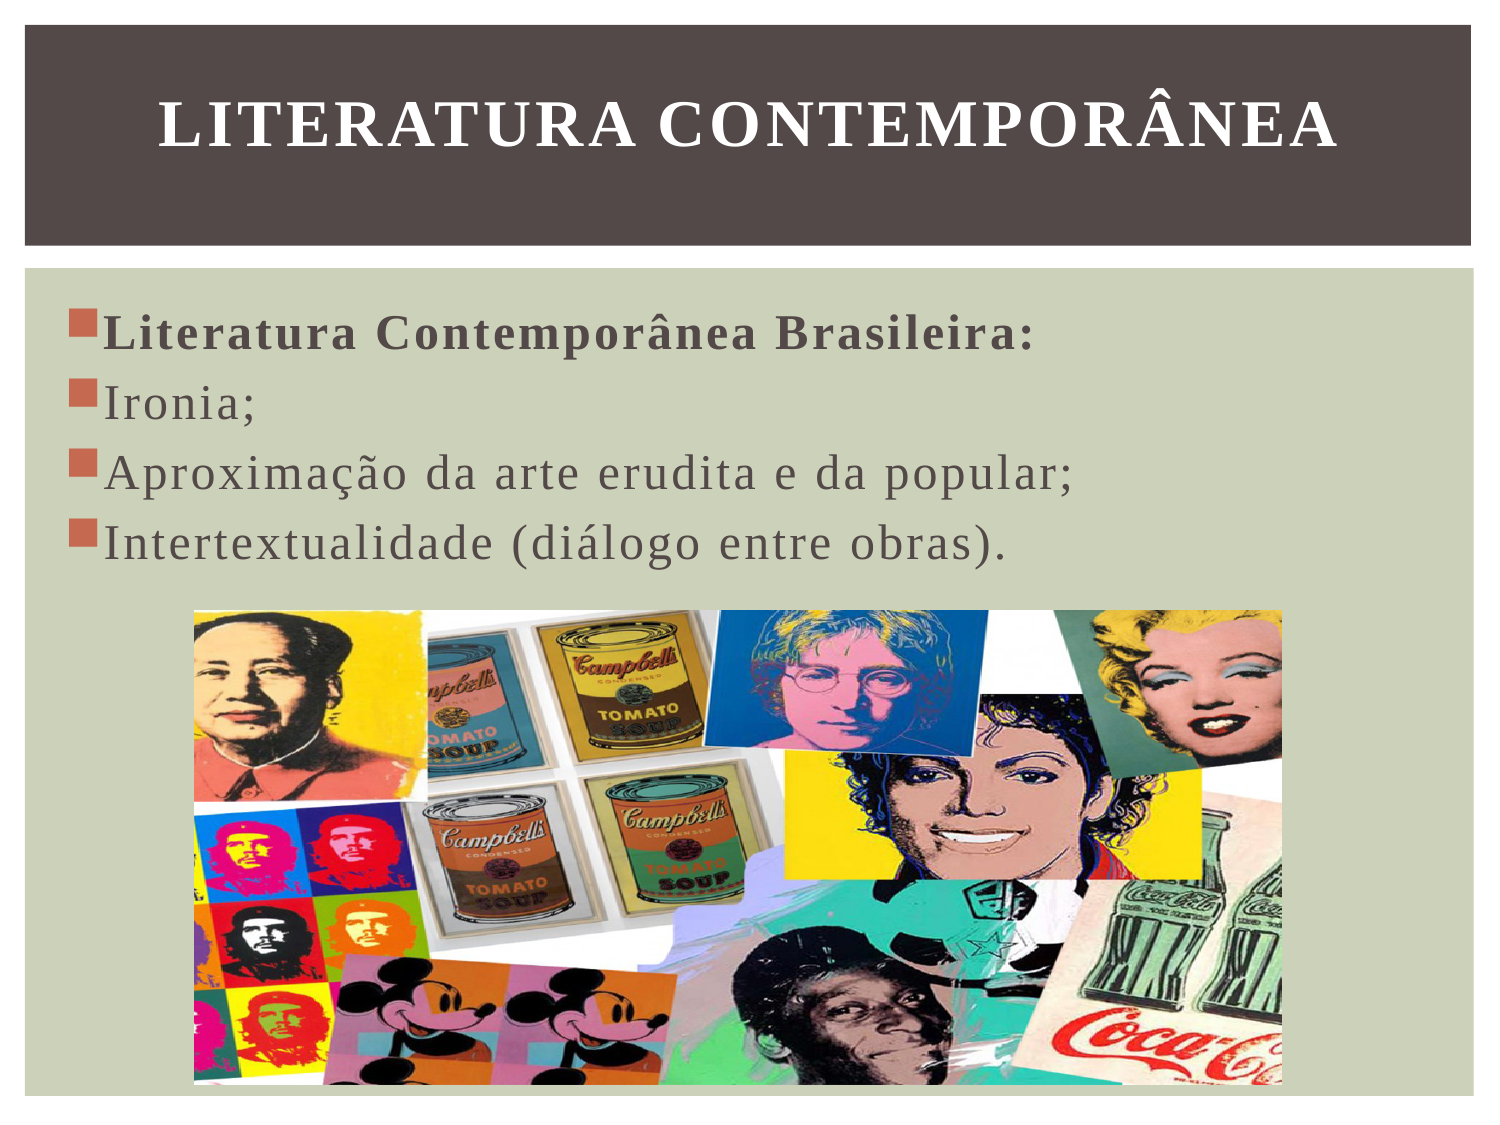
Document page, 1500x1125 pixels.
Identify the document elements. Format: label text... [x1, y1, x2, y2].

list Literatura Contemporânea Brasileira: Ironia; Aproximação da arte erudita e da popular; Intertextualidade (diálogo entre obras). [41, 231, 1471, 1083]
picture [194, 610, 1282, 1085]
title Literatura contemporânea [112, 66, 1386, 173]
